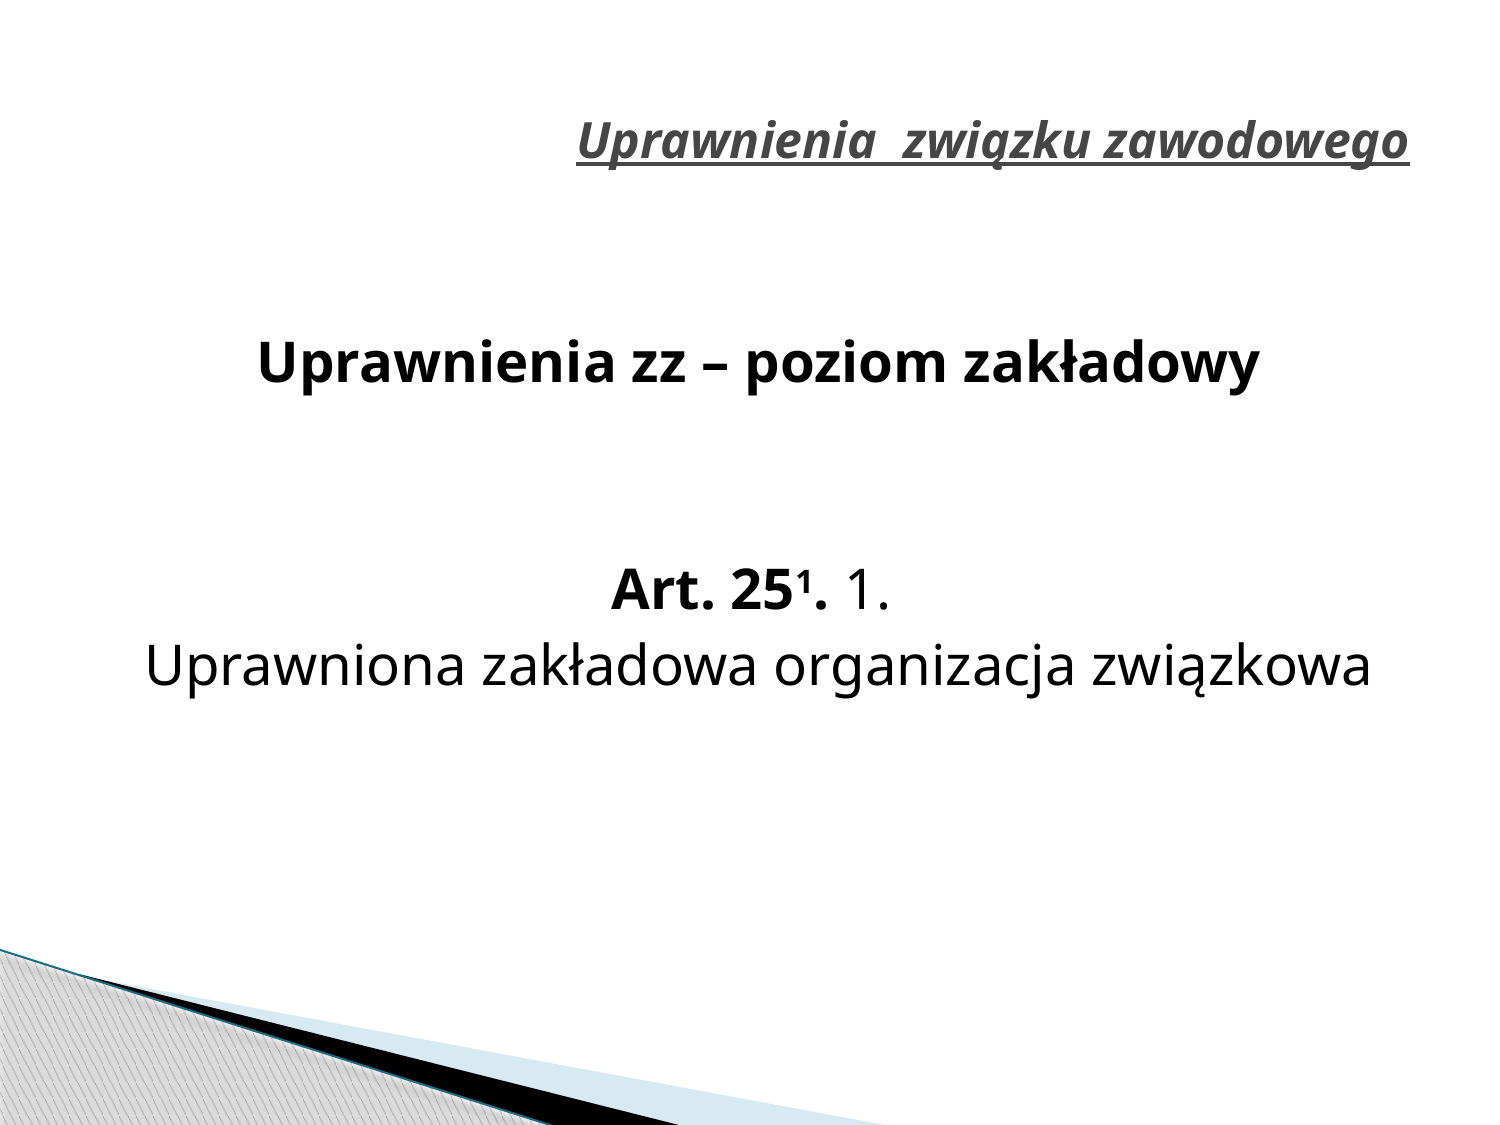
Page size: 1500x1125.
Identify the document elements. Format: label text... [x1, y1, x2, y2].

list Uprawnienia zz – poziom zakładowy Art. 251. 1. Uprawniona zakładowa organizacja związkowa [75, 243, 1425, 986]
title Uprawnienia związku zawodowego [75, 45, 1425, 233]
